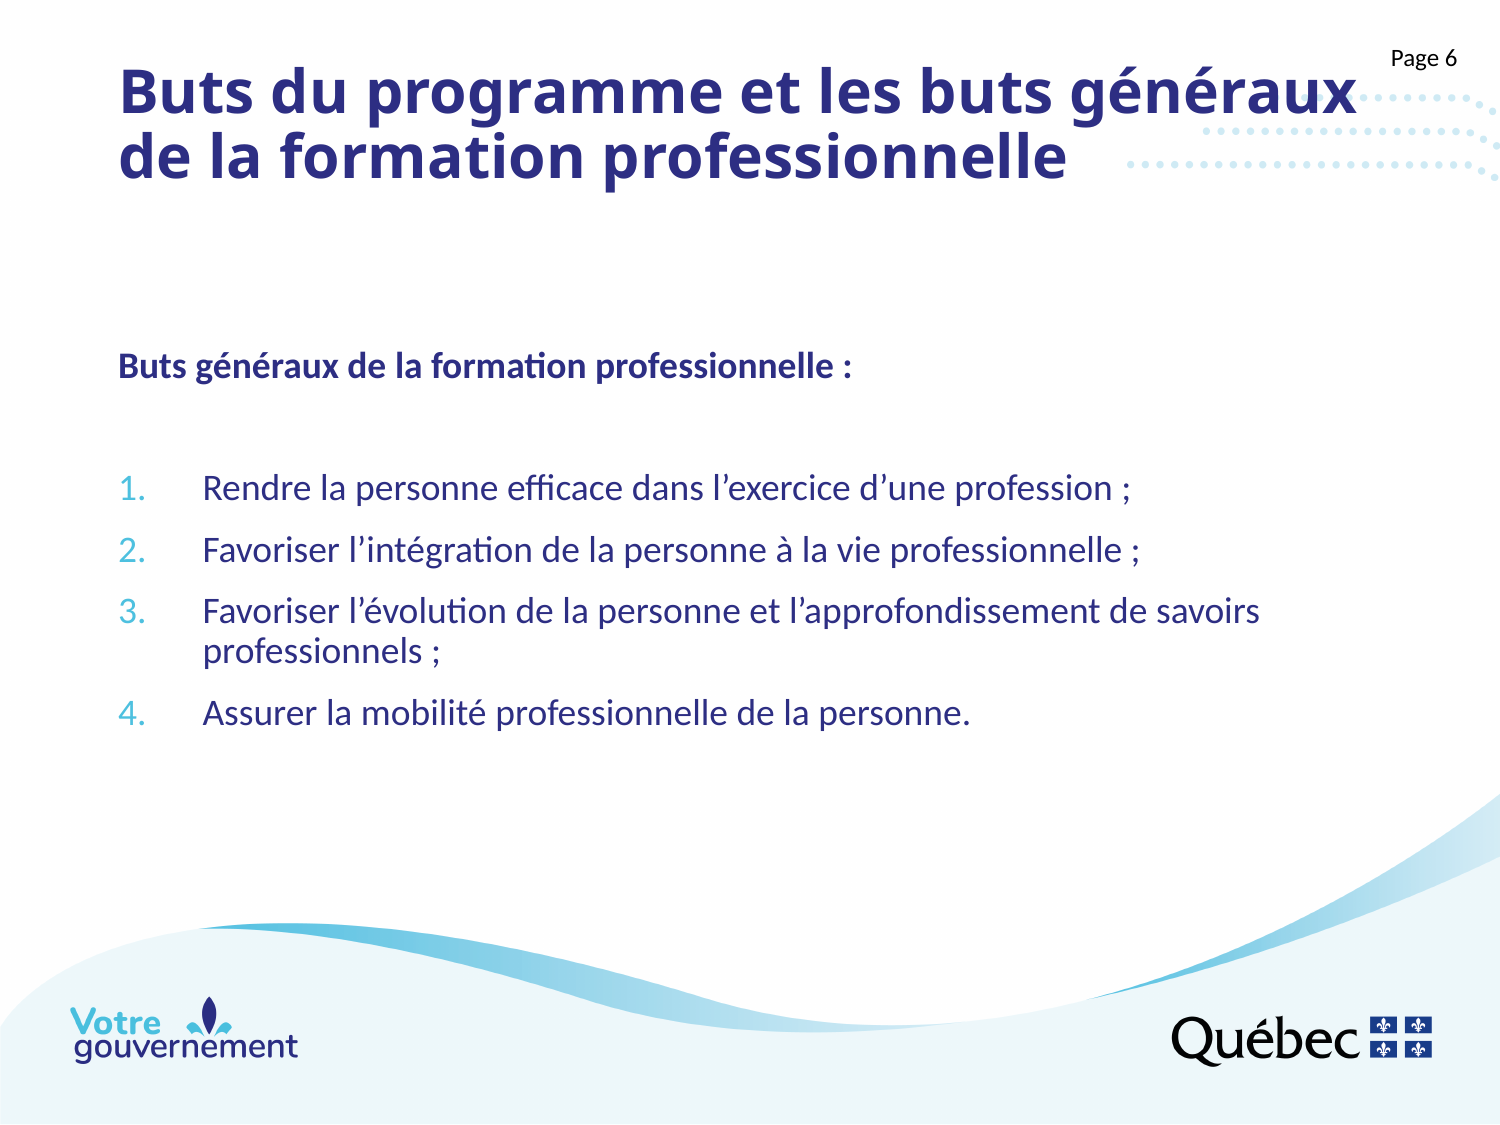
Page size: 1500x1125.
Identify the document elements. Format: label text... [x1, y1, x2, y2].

list Buts généraux de la formation professionnelle : Rendre la personne efficace dans l’exercice d’une profession ; Favoriser l’intégration de la personne à la vie professionnelle ; Favoriser l’évolution de la personne et l’approfondissement de savoirs professionnels ; Assurer la mobilité professionnelle de la personne. [103, 247, 1397, 1018]
picture [0, 0, 1500, 1125]
title Buts du programme et les buts généraux de la formation professionnelle [103, 20, 1397, 233]
text_box Page 6 [1302, 33, 1473, 79]
